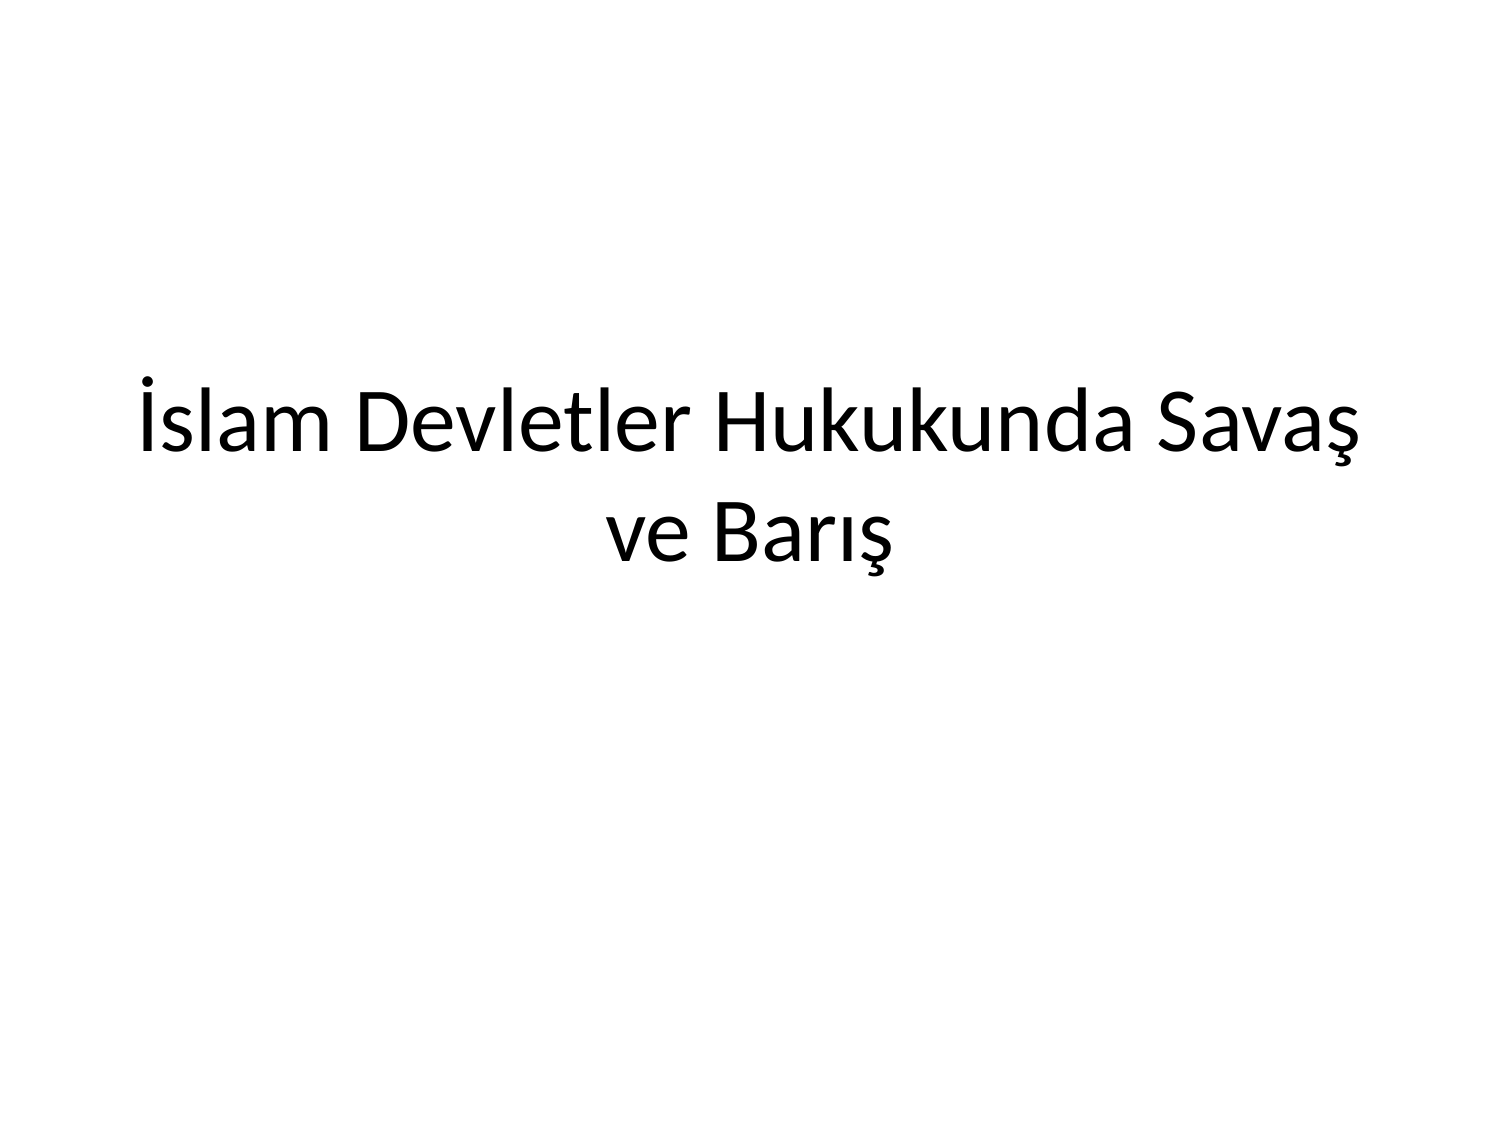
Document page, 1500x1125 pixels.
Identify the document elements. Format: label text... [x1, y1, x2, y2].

title İslam Devletler Hukukunda Savaş ve Barış [112, 349, 1388, 591]
